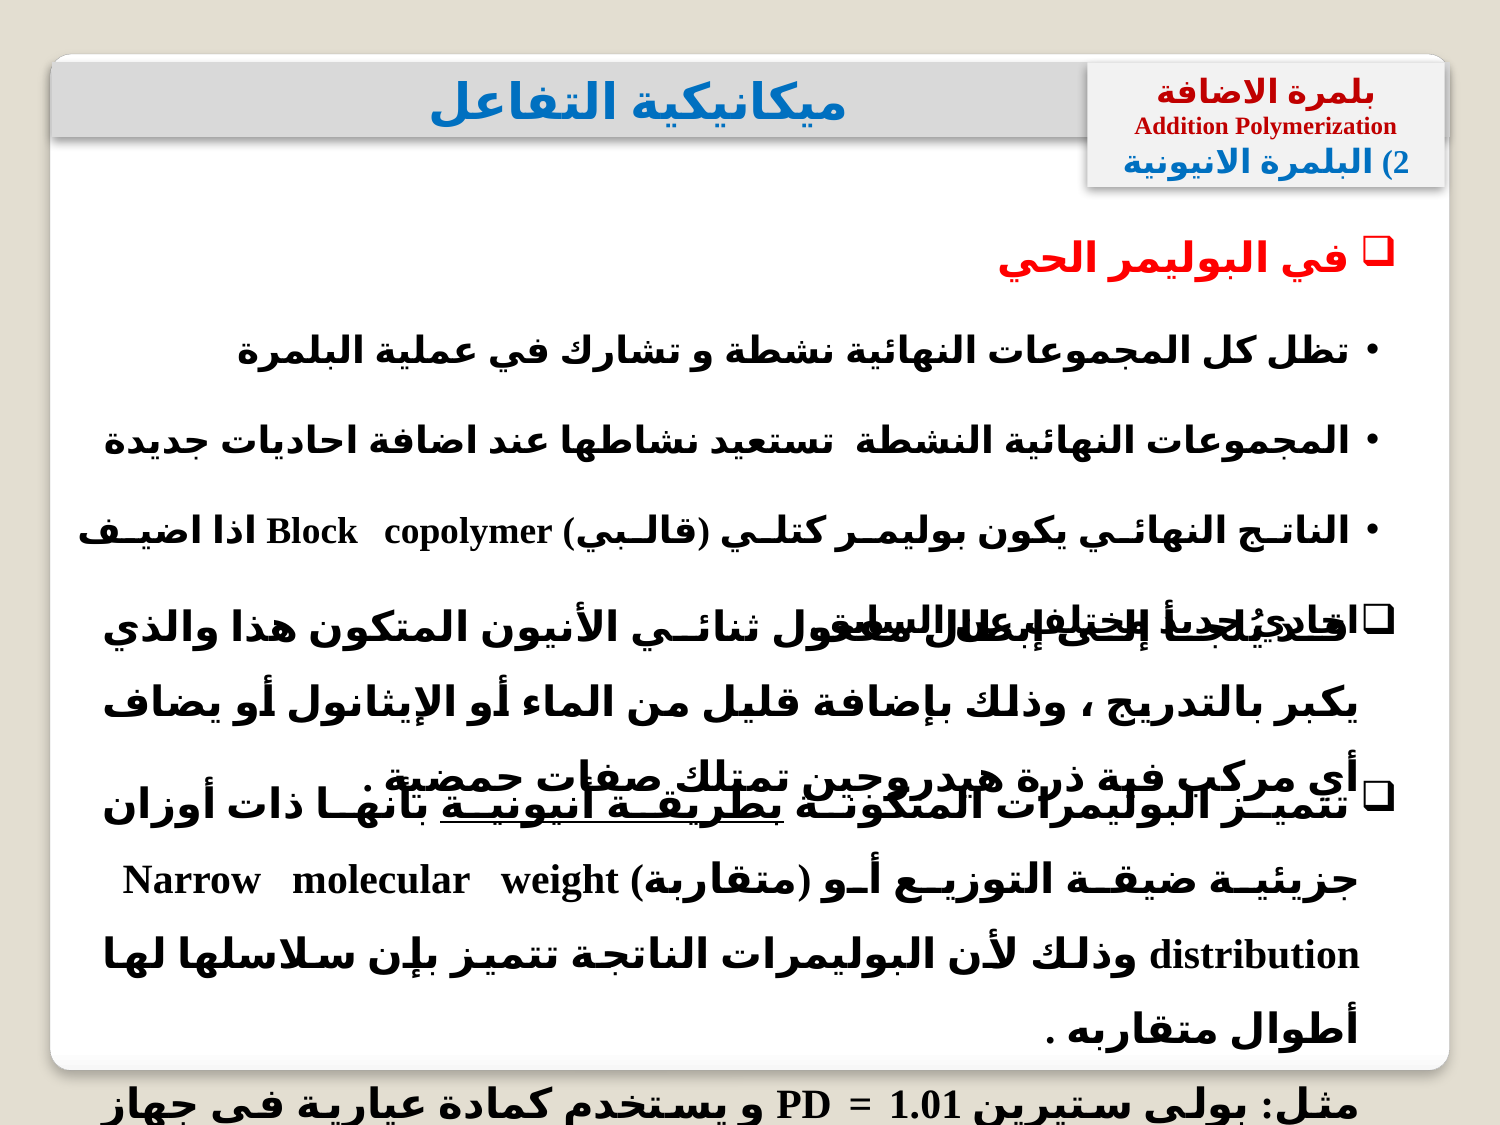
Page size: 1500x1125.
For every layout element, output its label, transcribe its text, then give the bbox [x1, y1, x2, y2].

text_box تتميز البوليمرات المتكونة بطريقة أنيونية بأنها ذات أوزان جزيئية ضيقة التوزيع أو (متقاربة) Narrow molecular weight distribution وذلك لأن البوليمرات الناتجة تتميز بإن سلاسلها لها أطوال متقاربه . مثل: بولي ستيرين PD = 1.01 و يستخدم كمادة عيارية في جهاز نفاذية الجل GPC [87, 744, 1413, 1125]
text_box في البوليمر الحي تظل كل المجموعات النهائية نشطة و تشارك في عملية البلمرة المجموعات النهائية النشطة تستعيد نشاطها عند اضافة احاديات جديدة الناتج النهائي يكون بوليمر كتلي (قالبي) Block copolymer اذا اضيف احادي جديد مختلف عن السابق. [62, 173, 1413, 649]
text_box ميكانيكية التفاعل [51, 61, 1090, 138]
text_box قد يُلجأ إلى إبطال مفعول ثنائي الأنيون المتكون هذا والذي يكبر بالتدريج ، وذلك بإضافة قليل من الماء أو الإيثانول أو يضاف أي مركب فية ذرة هيدروجين تمتلك صفات حمضية . [87, 567, 1413, 744]
text_box بلمرة الاضافة Addition Polymerization 2) البلمرة الانيونية [1087, 62, 1445, 188]
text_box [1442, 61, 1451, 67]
